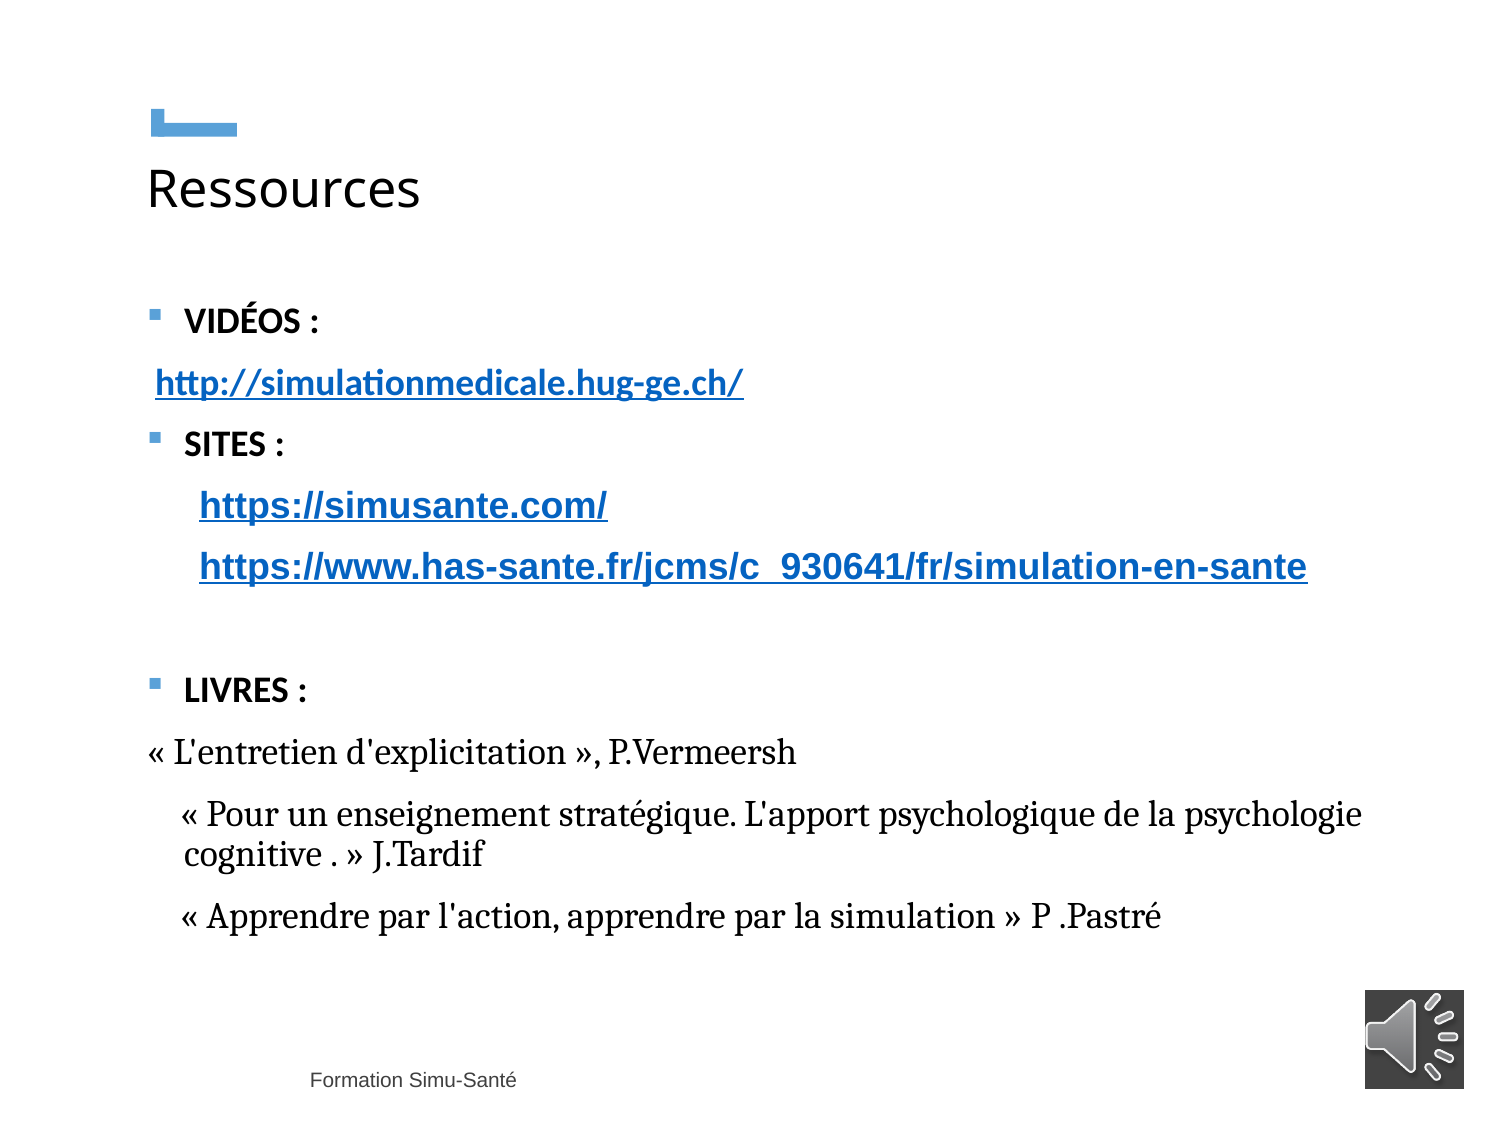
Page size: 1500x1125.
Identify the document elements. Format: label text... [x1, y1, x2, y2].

text_box Ressources [131, 155, 1425, 294]
picture [1364, 989, 1465, 1090]
text_box Formation Simu-Santé [295, 1056, 1087, 1102]
text_box 23 [1131, 1037, 1469, 1098]
text_box VIDÉOS : http://simulationmedicale.hug-ge.ch/ SITES : https://simusante.com/ https://www.has-sante.fr/jcms/c_930641/fr/simulation-en-sante LIVRES : « L'entretien d'explicitation », P.Vermeersh « Pour un enseignement stratégique. L'apport psychologique de la psychologie cognitive . » J.Tardif « Apprendre par l'action, apprendre par la simulation » P .Pastré La simulation en santé - Le débriefing clés en mains Denis Oriot, Guillaume Alinier [131, 294, 1425, 1049]
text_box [151, 108, 237, 137]
